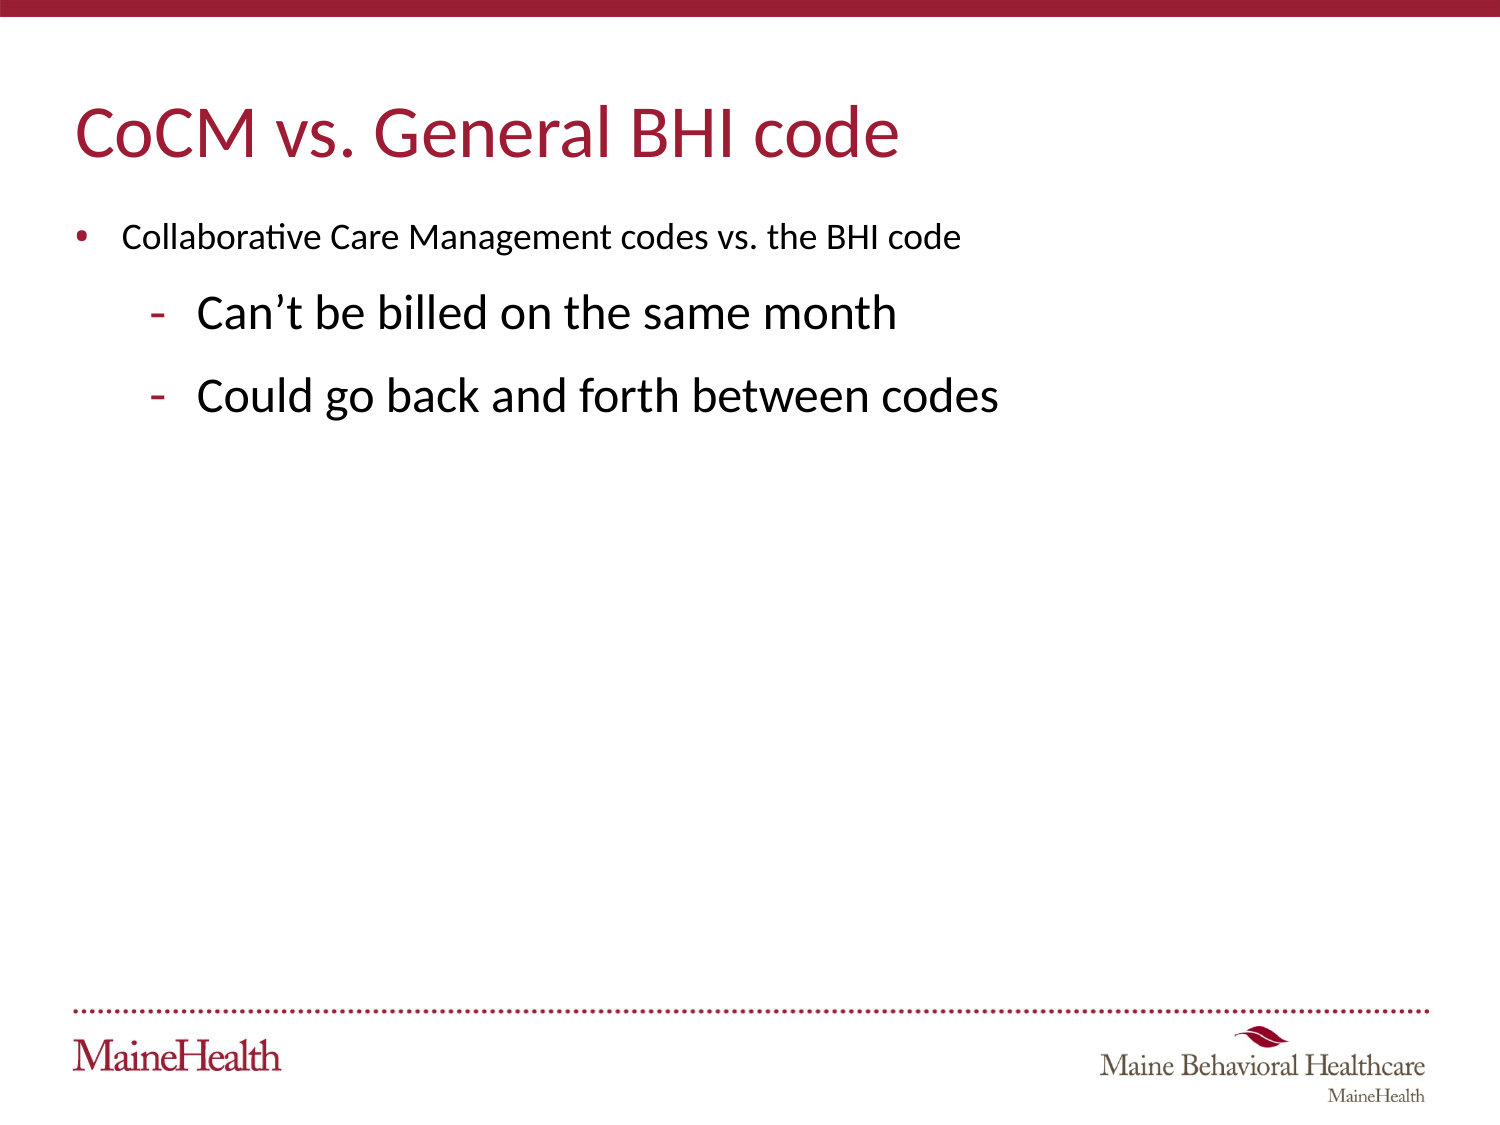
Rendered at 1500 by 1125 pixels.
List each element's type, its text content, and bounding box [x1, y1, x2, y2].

picture [0, 0, 1500, 1125]
title CoCM vs. General BHI code [75, 67, 1425, 188]
list Collaborative Care Management codes vs. the BHI code Can’t be billed on the same month Could go back and forth between codes [75, 212, 1425, 993]
